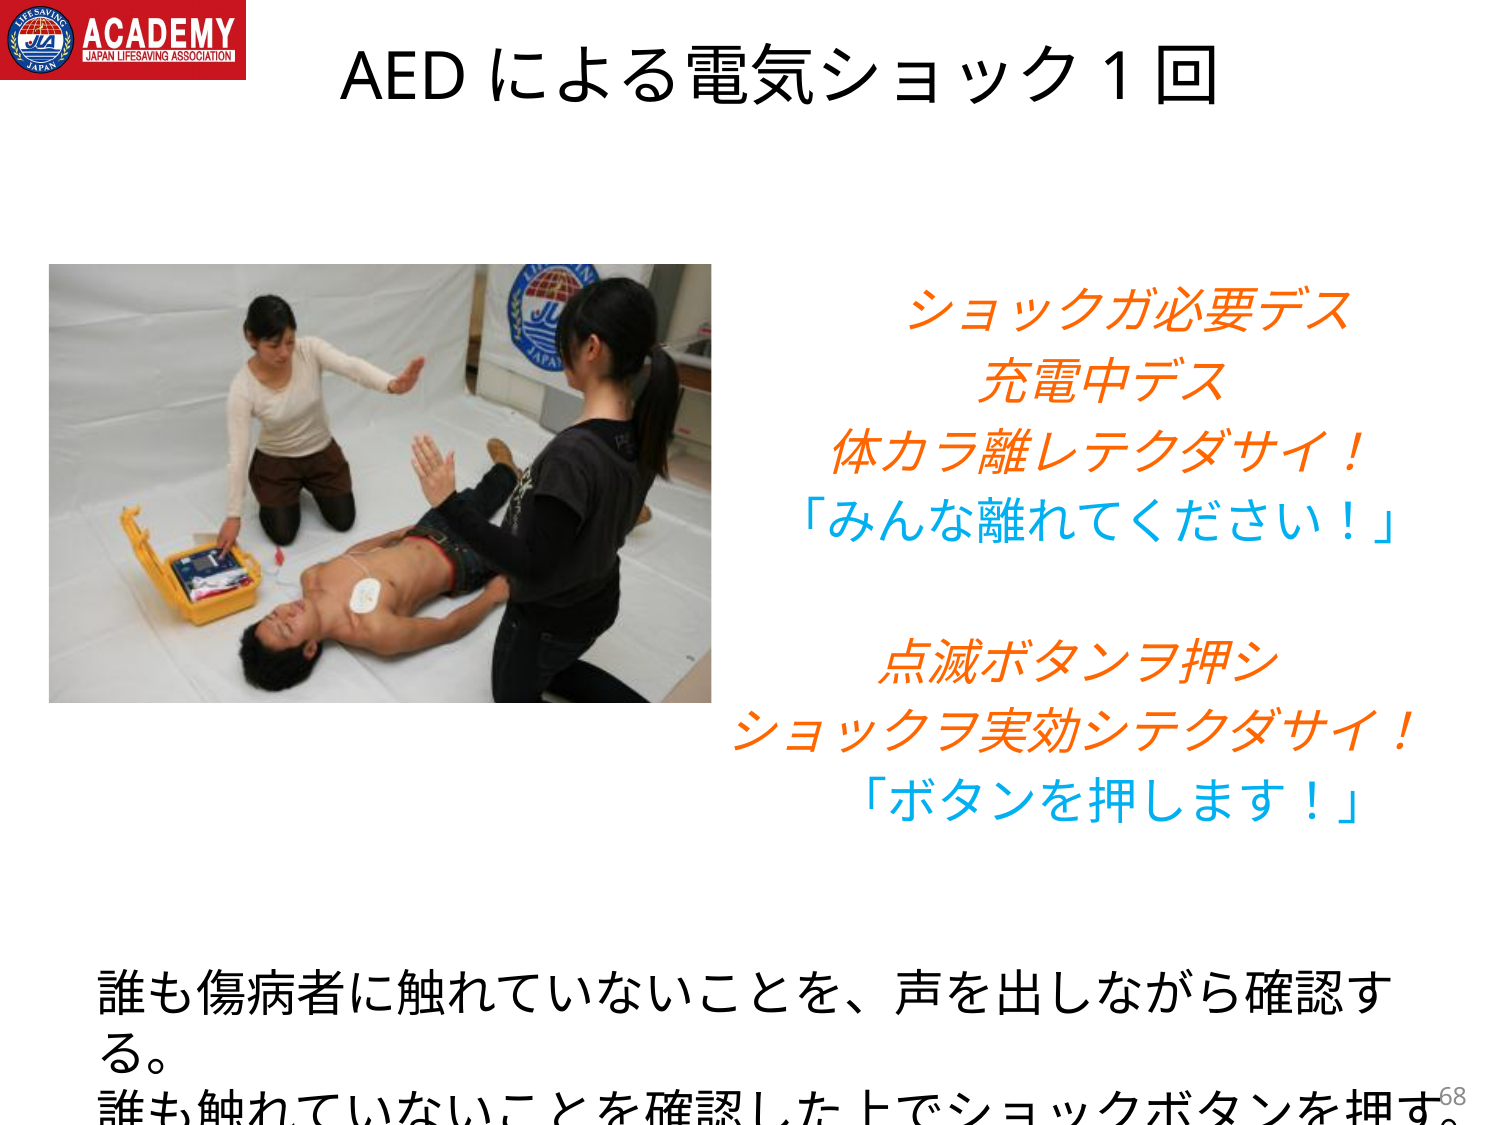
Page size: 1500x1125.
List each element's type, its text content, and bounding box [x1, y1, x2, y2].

slide_number 68 [1132, 1067, 1483, 1125]
picture [48, 262, 712, 704]
title AEDによる電気ショック1回 [105, 0, 1456, 147]
picture [0, 0, 105, 80]
text_box 誰も傷病者に触れていないことを、声を出しながら確認する。 誰も触れていないことを確認した上でショックボタンを押す。 [81, 954, 1456, 1125]
list ショックガ必要デス 充電中デス 体カラ離レテクダサイ！ 「みんな離れてください！」 点滅ボタンヲ押シ ショックヲ実効シテクダサイ！ 「ボタンを押します！」 [711, 262, 1456, 954]
